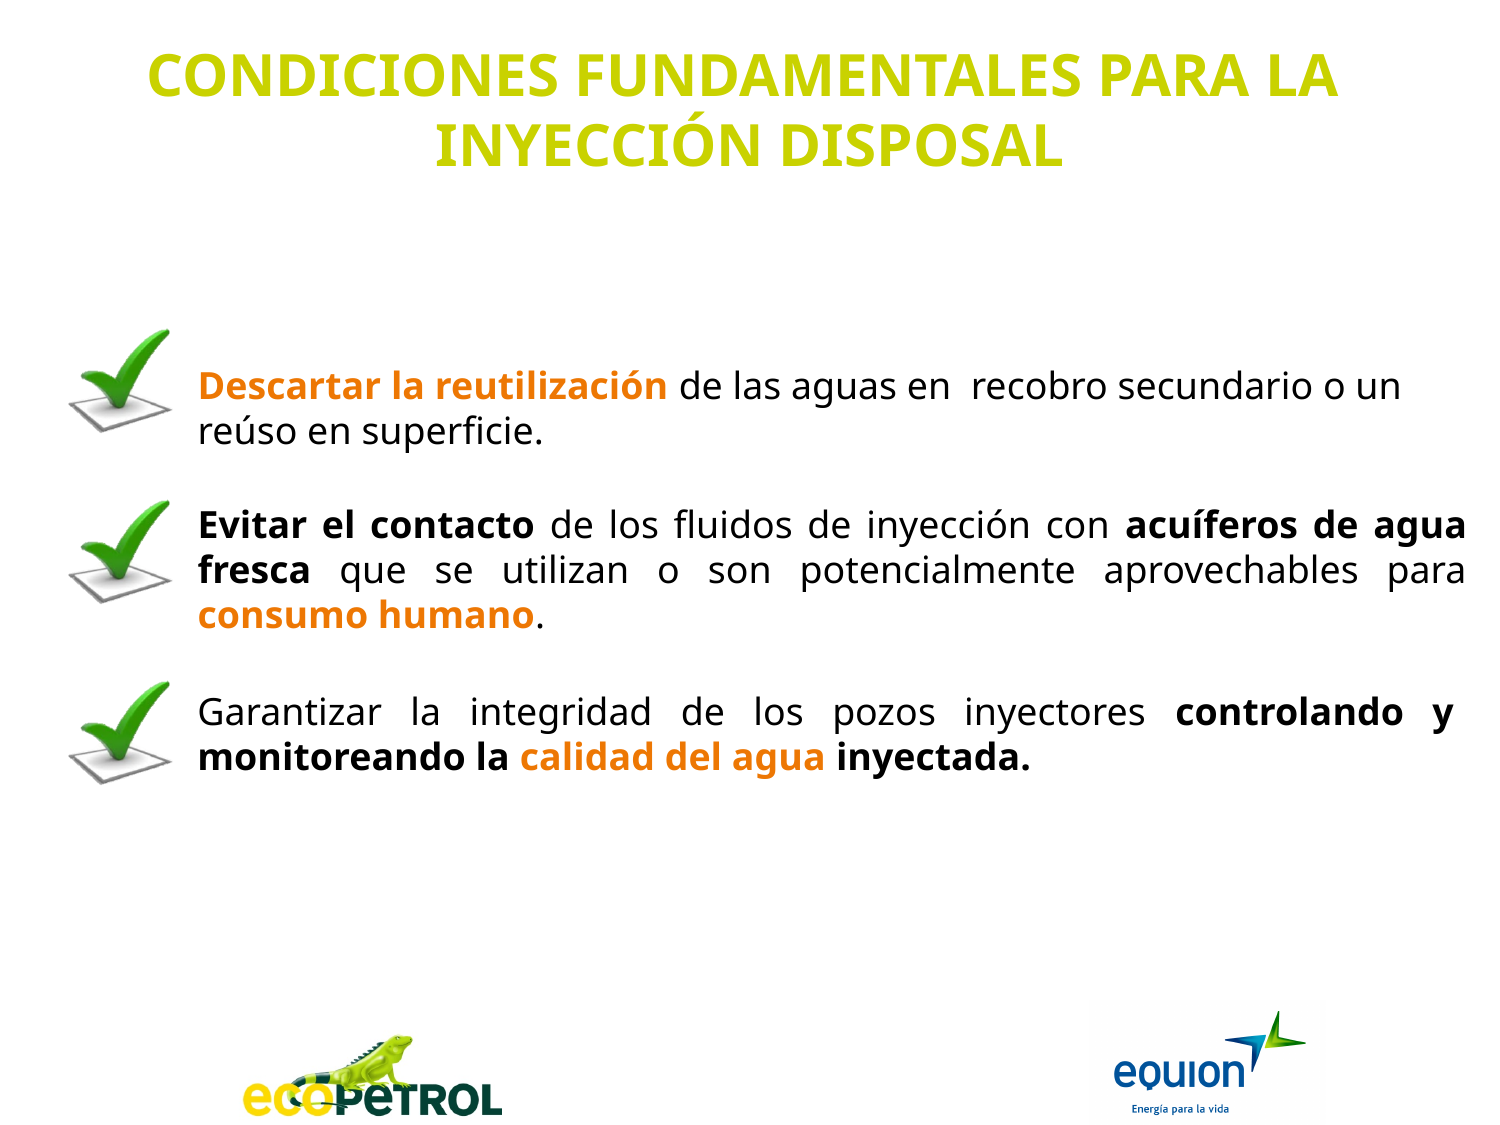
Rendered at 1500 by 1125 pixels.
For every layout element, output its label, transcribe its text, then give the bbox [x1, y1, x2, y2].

text_box Descartar la reutilización de las aguas en recobro secundario o un reúso en superficie. [182, 355, 1483, 460]
text_box CONDICIONES FUNDAMENTALES PARA LA INYECCIÓN DISPOSAL [17, 30, 1483, 186]
picture [1089, 1000, 1326, 1125]
picture [57, 319, 185, 447]
picture [57, 671, 185, 799]
text_box Evitar el contacto de los fluidos de inyección con acuíferos de agua fresca que se utilizan o son potencialmente aprovechables para consumo humano. [182, 493, 1483, 644]
picture [230, 1021, 502, 1125]
text_box Garantizar la integridad de los pozos inyectores controlando y monitoreando la calidad del agua inyectada. [189, 680, 1469, 786]
picture [57, 489, 185, 618]
